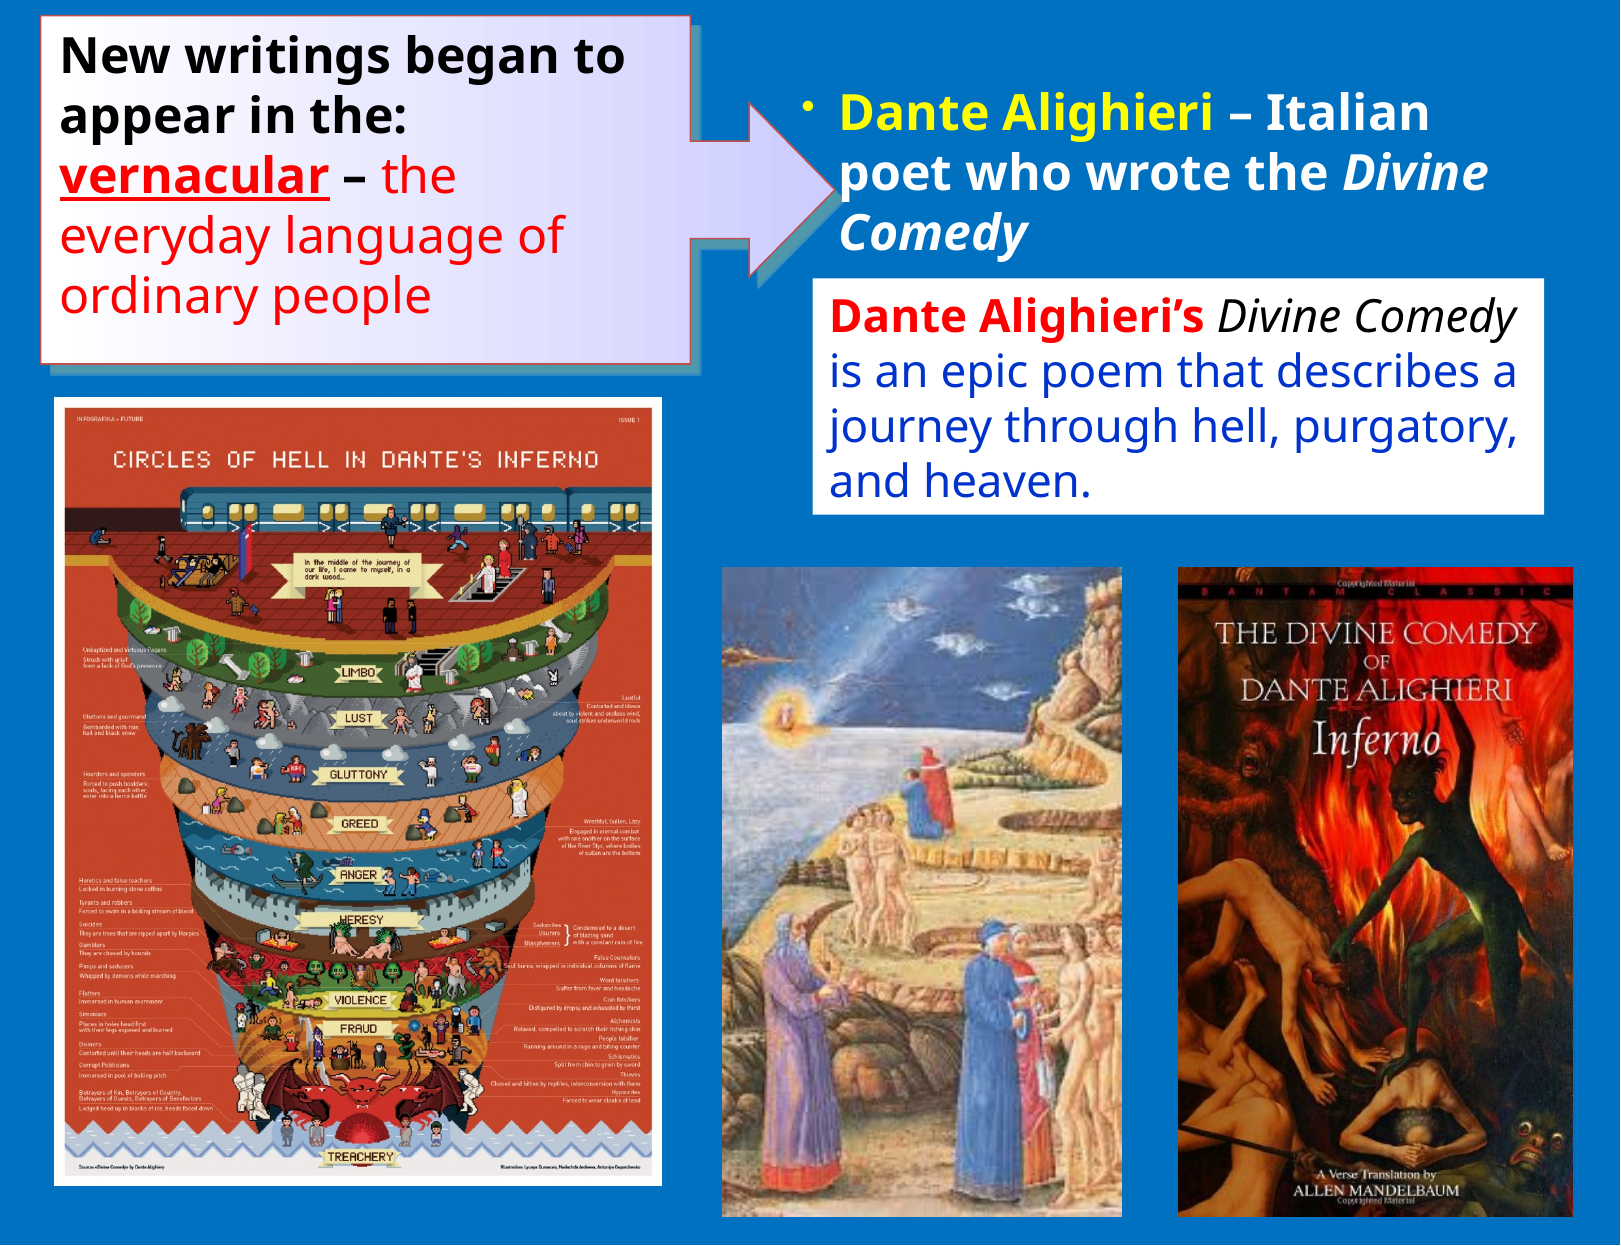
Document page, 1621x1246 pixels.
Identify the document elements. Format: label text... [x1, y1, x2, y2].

text_box Dante Alighieri’s Divine Comedy is an epic poem that describes a journey through hell, purgatory, and heaven. [812, 278, 1545, 515]
text_box Dante Alighieri – Italian poet who wrote the Divine Comedy [784, 72, 1509, 269]
picture [54, 397, 662, 1186]
text_box [673, 15, 784, 365]
picture [1178, 567, 1574, 1217]
picture [722, 567, 1123, 1217]
text_box New writings began to appear in the: vernacular – the everyday language of ordinary people [43, 15, 673, 417]
